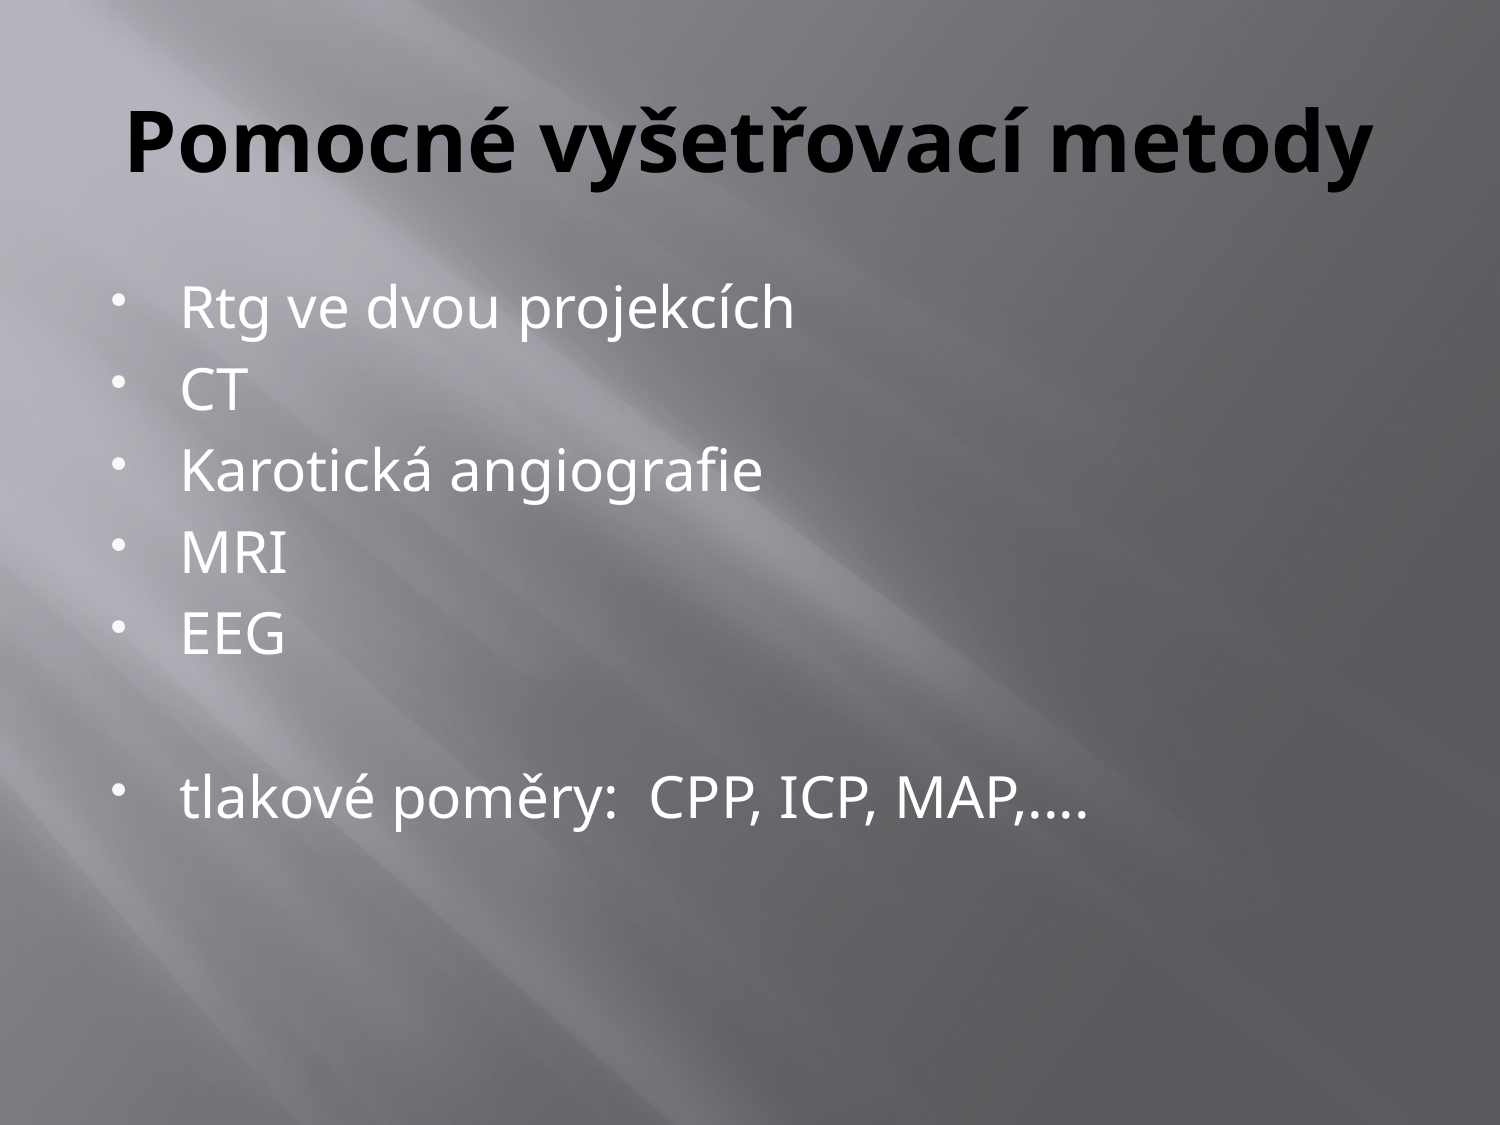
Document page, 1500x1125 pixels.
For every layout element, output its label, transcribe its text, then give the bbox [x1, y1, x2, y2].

list Rtg ve dvou projekcích CT Karotická angiografie MRI EEG tlakové poměry: CPP, ICP, MAP,.... [75, 262, 1425, 1035]
title Pomocné vyšetřovací metody [75, 45, 1425, 233]
